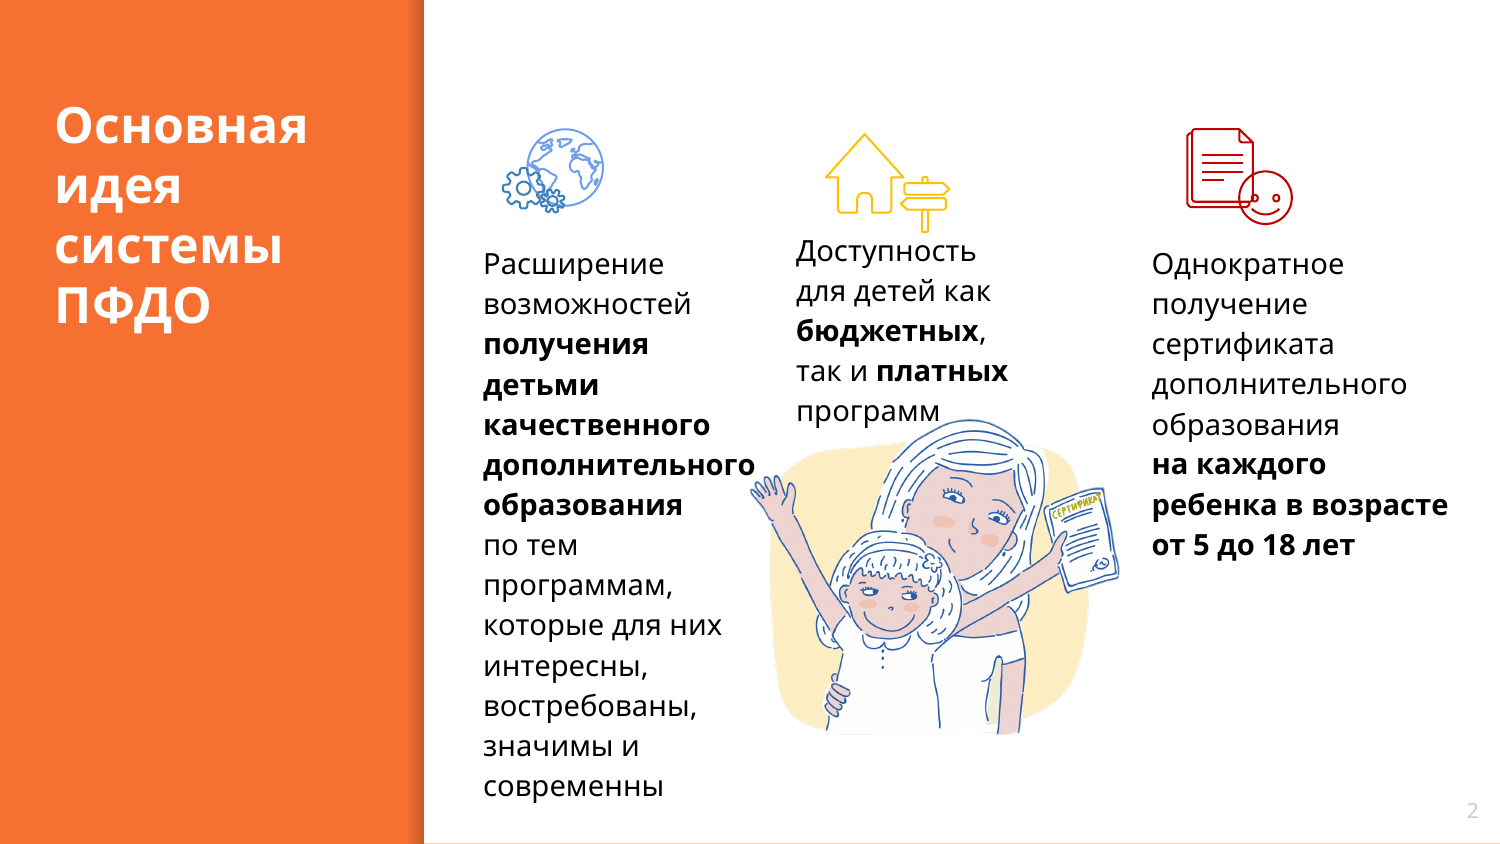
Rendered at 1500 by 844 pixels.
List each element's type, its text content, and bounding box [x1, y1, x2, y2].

list Однократное получение сертификата дополнительного образования на каждого ребенка в возрасте от 5 до 18 лет [1136, 224, 1467, 664]
title Основная идея системы ПФДО [39, 78, 376, 439]
slide_number 2 [1403, 779, 1494, 844]
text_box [1239, 171, 1293, 225]
list Доступность для детей как бюджетных, так и платных программ [781, 211, 1075, 372]
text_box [527, 129, 604, 206]
list Расширение возможностей получения детьми качественного дополнительного образования по тем программам, которые для них интересны, востребованы, значимы и современны [468, 225, 772, 672]
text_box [502, 167, 565, 213]
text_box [900, 176, 950, 233]
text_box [1187, 128, 1254, 208]
picture [731, 374, 1137, 780]
